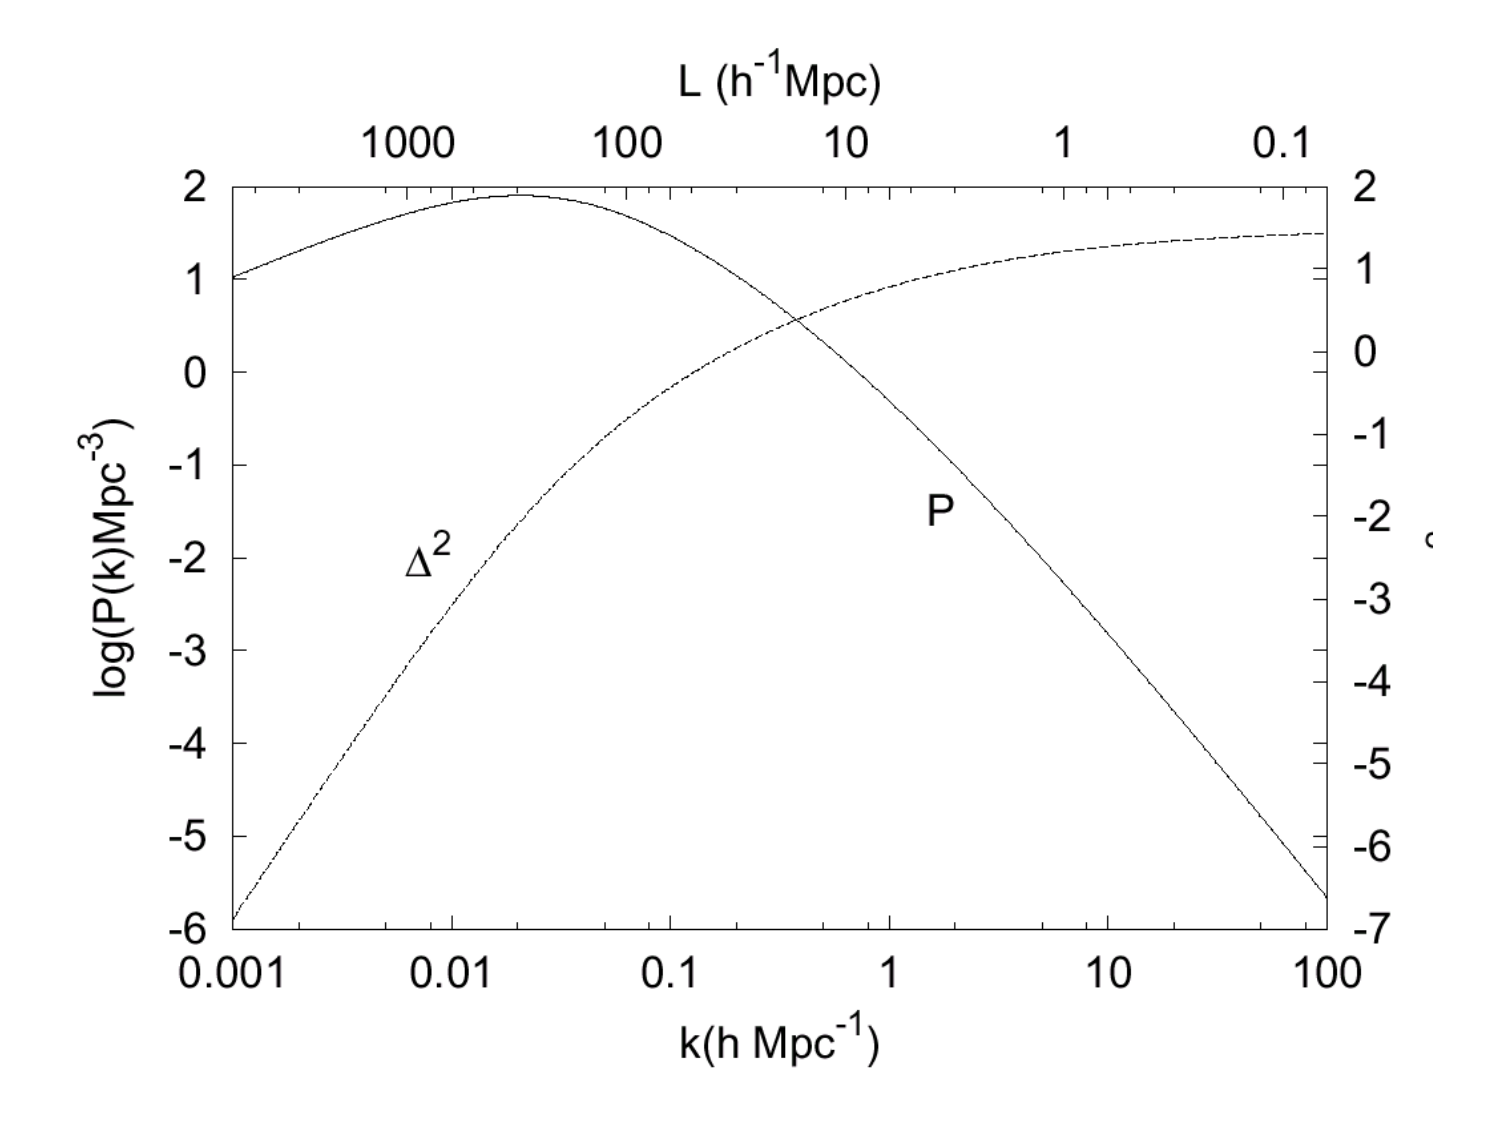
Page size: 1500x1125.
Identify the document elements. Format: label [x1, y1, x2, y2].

picture [58, 34, 1433, 1082]
